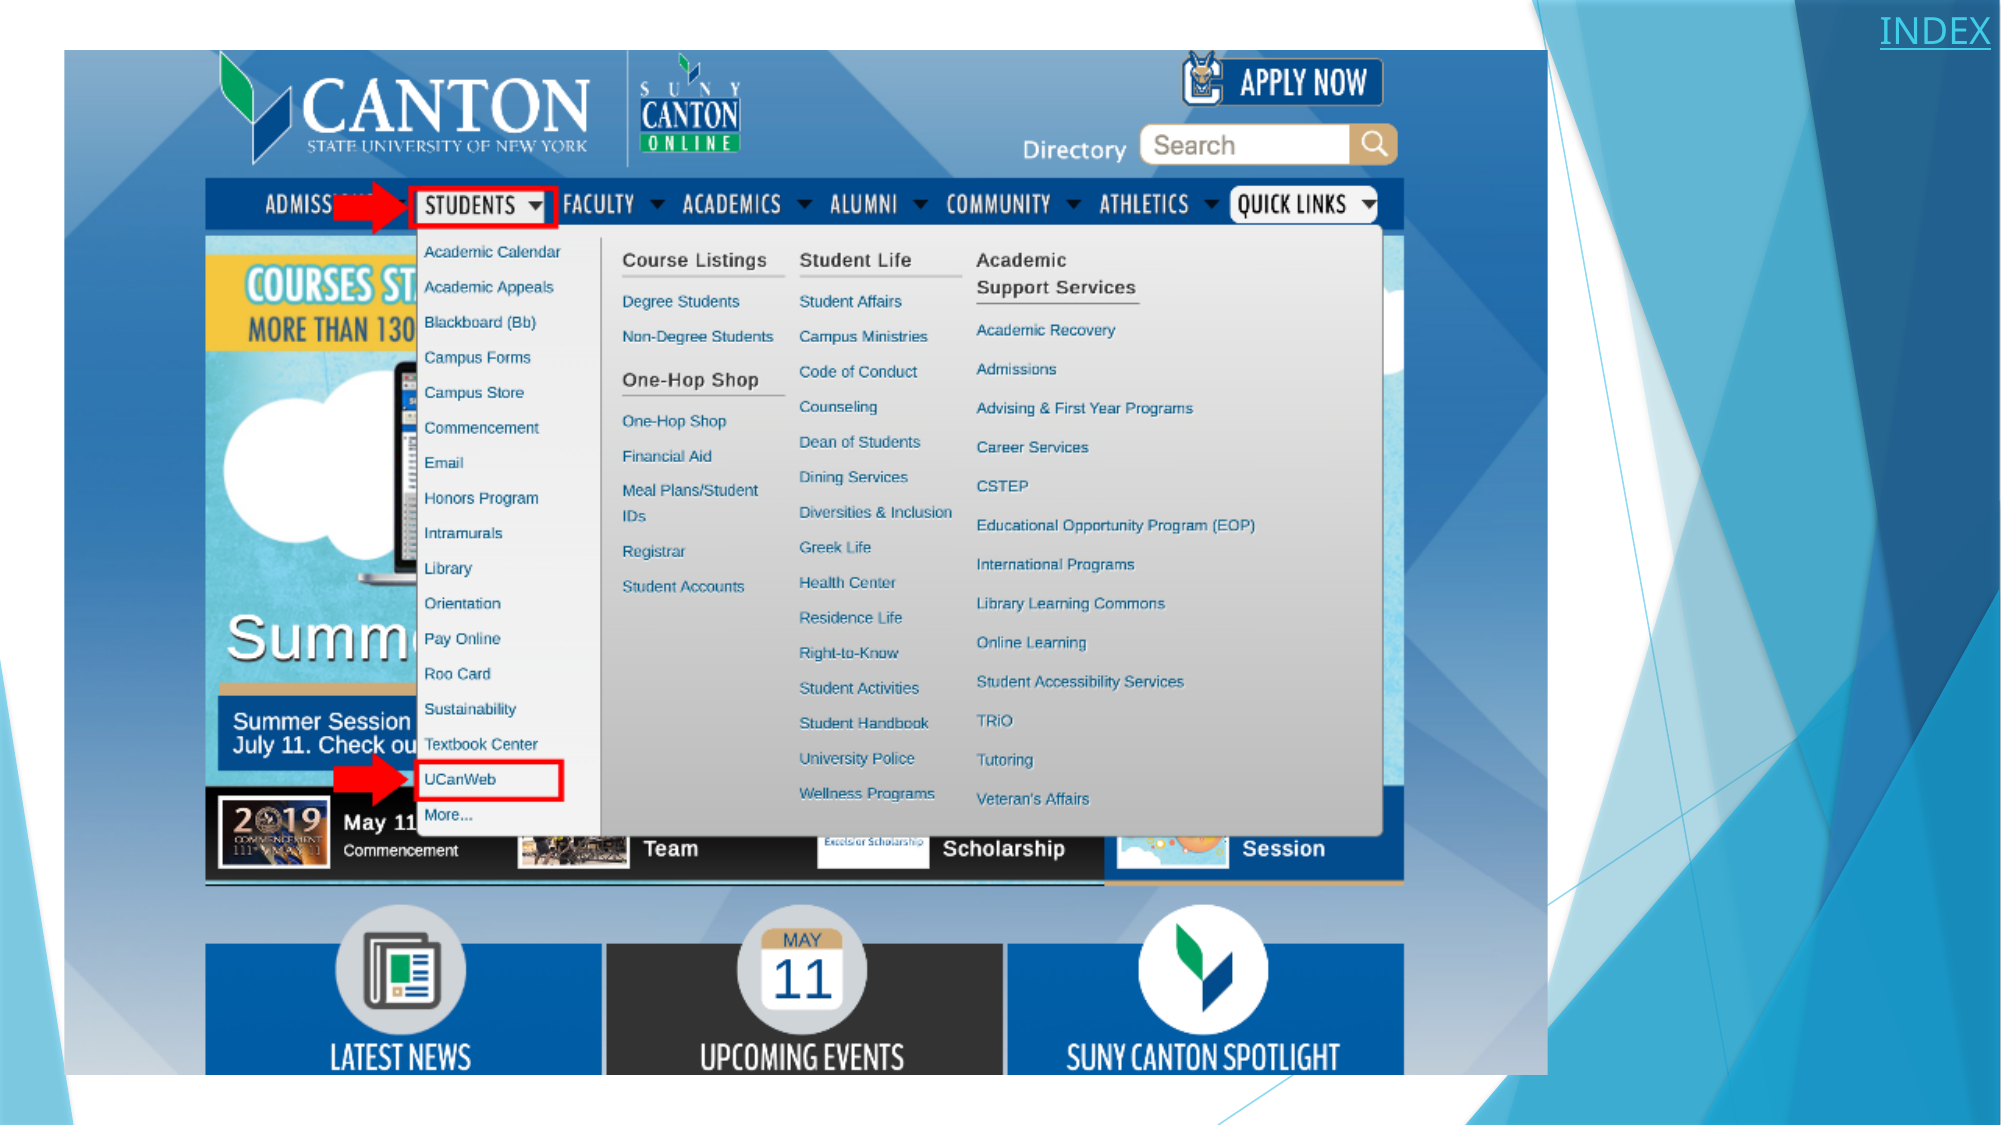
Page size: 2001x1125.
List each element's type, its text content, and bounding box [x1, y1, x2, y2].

text_box INDEX [1864, 0, 2000, 66]
picture [63, 49, 1549, 1076]
